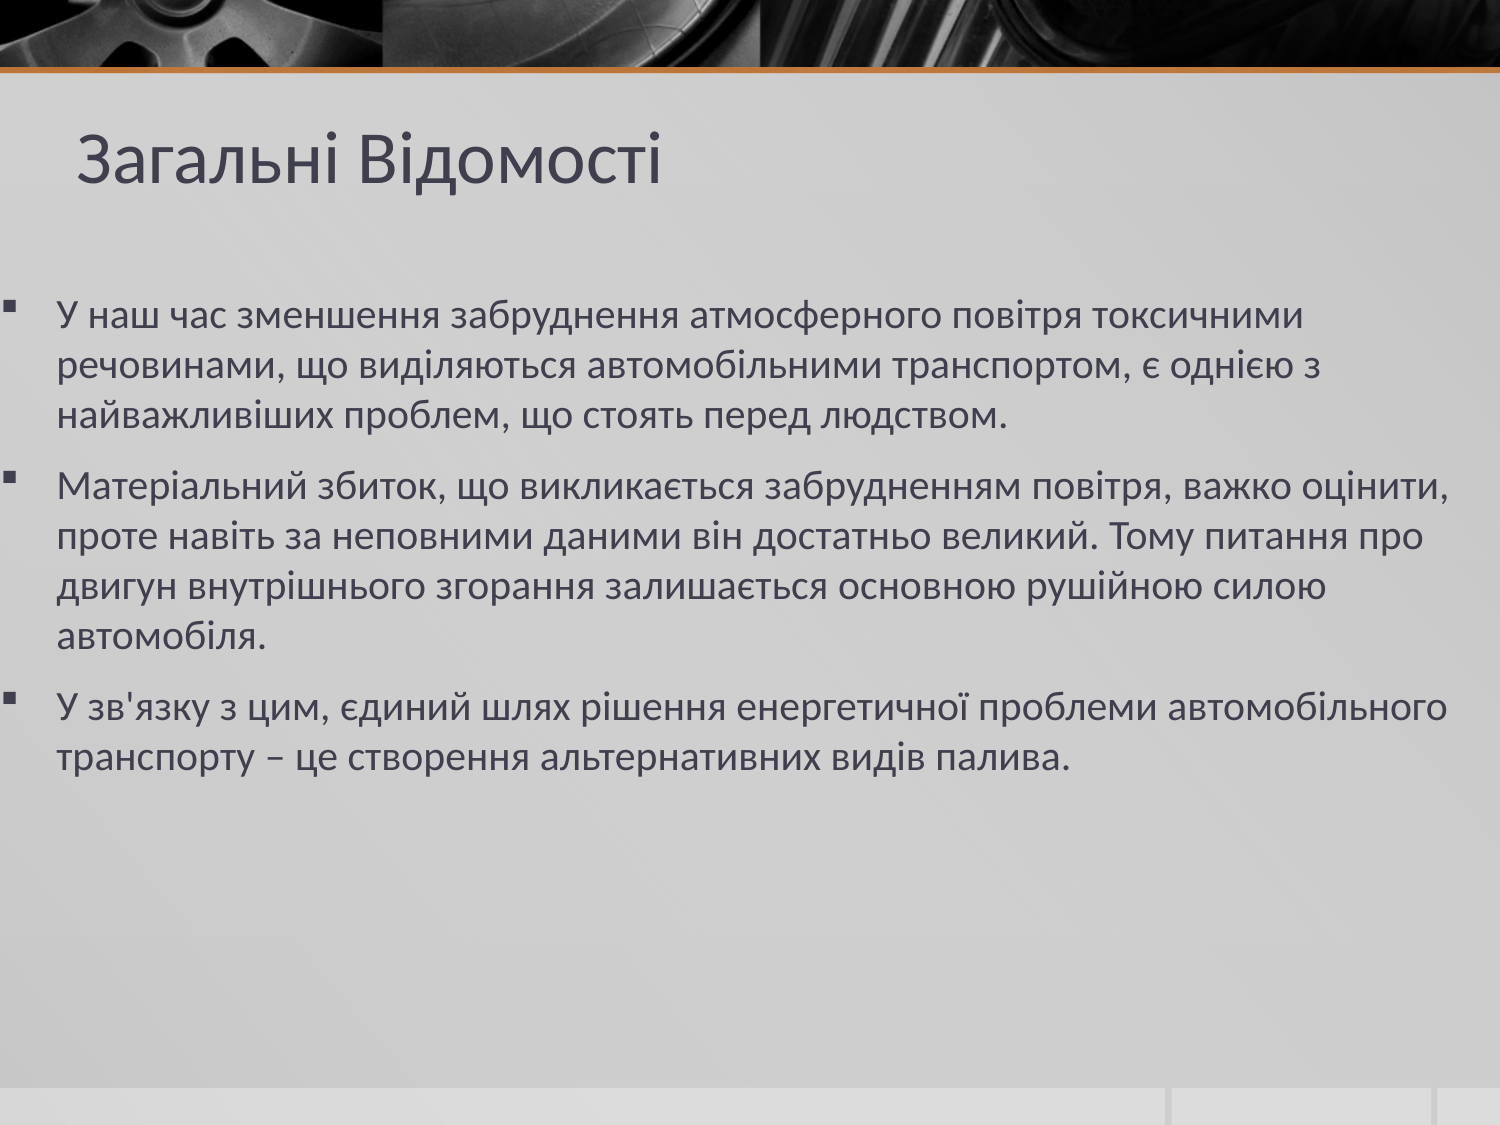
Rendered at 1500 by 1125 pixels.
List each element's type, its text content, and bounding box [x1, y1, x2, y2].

title Загальні Відомості [76, 78, 1427, 229]
picture [0, 0, 1500, 67]
list У наш час зменшення забруднення атмосферного повітря токсичними речовинами, що виділяються автомобільними транспортом, є однією з найважливіших проблем, що стоять перед людством. Матеріальний збиток, що викликається забрудненням повітря, важко оцінити, проте навіть за неповними даними він достатньо великий. Тому питання про двигун внутрішнього згорання залишається основною рушійною силою автомобіля. У зв'язку з цим, єдиний шлях рішення енергетичної проблеми автомобільного транспорту – це створення альтернативних видів палива. [0, 278, 1477, 1024]
